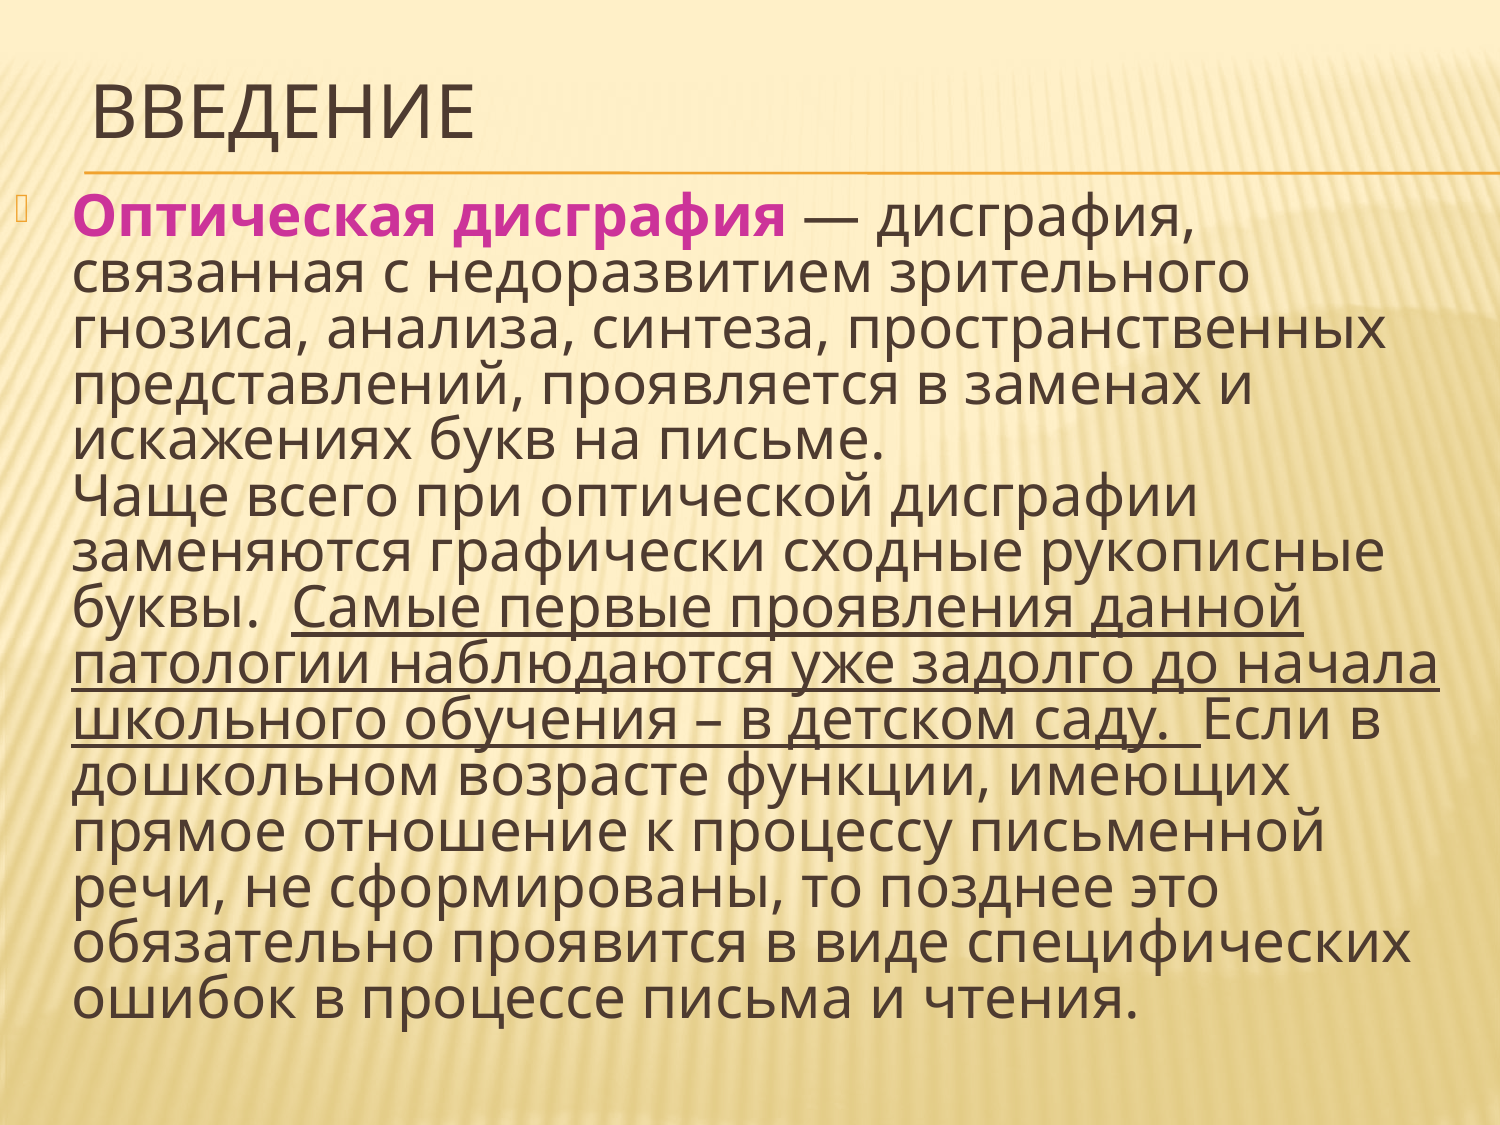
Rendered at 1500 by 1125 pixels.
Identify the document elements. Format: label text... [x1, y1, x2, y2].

title Введение [75, 45, 1425, 173]
list Оптическая дисграфия — дисграфия, связанная с недоразвитием зрительного гнозиса, анализа, синтеза, пространственных представлений, проявляется в заменах и искажениях букв на письме. Чаще всего при оптической дисграфии заменяются графически сходные рукописные буквы. Самые первые проявления данной патологии наблюдаются уже задолго до начала школьного обучения – в детском саду. Если в дошкольном возрасте функции, имеющих прямое отношение к процессу письменной речи, не сформированы, то позднее это обязательно проявится в виде специфических ошибок в процессе письма и чтения. [0, 184, 1471, 1071]
